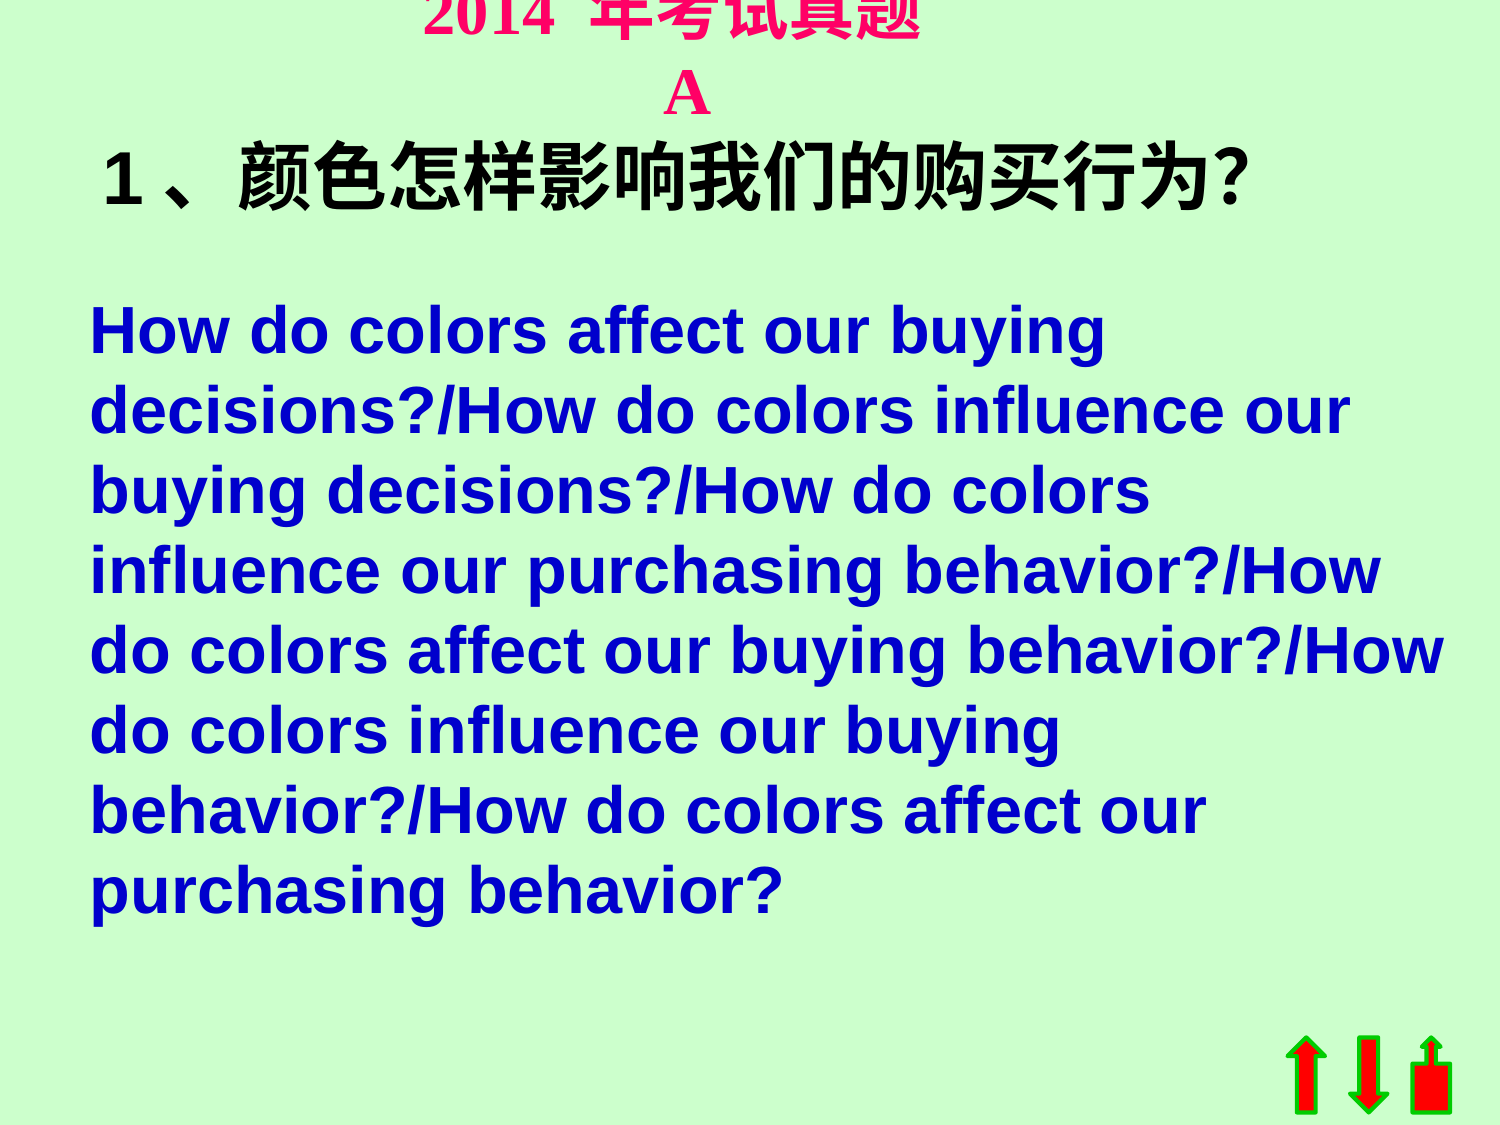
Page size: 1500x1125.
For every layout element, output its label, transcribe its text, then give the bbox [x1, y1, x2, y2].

text_box How do colors affect our buying decisions?/How do colors influence our buying decisions?/How do colors influence our purchasing behavior?/How do colors affect our buying behavior?/How do colors influence our buying behavior?/How do colors affect our purchasing behavior? [75, 279, 1463, 934]
text_box 2014 年考试真题 A [375, 0, 1000, 136]
text_box [1285, 1035, 1327, 1115]
text_box [1410, 1035, 1453, 1115]
text_box 1、颜色怎样影响我们的购买行为？ [87, 122, 1463, 228]
text_box [1348, 1035, 1390, 1115]
